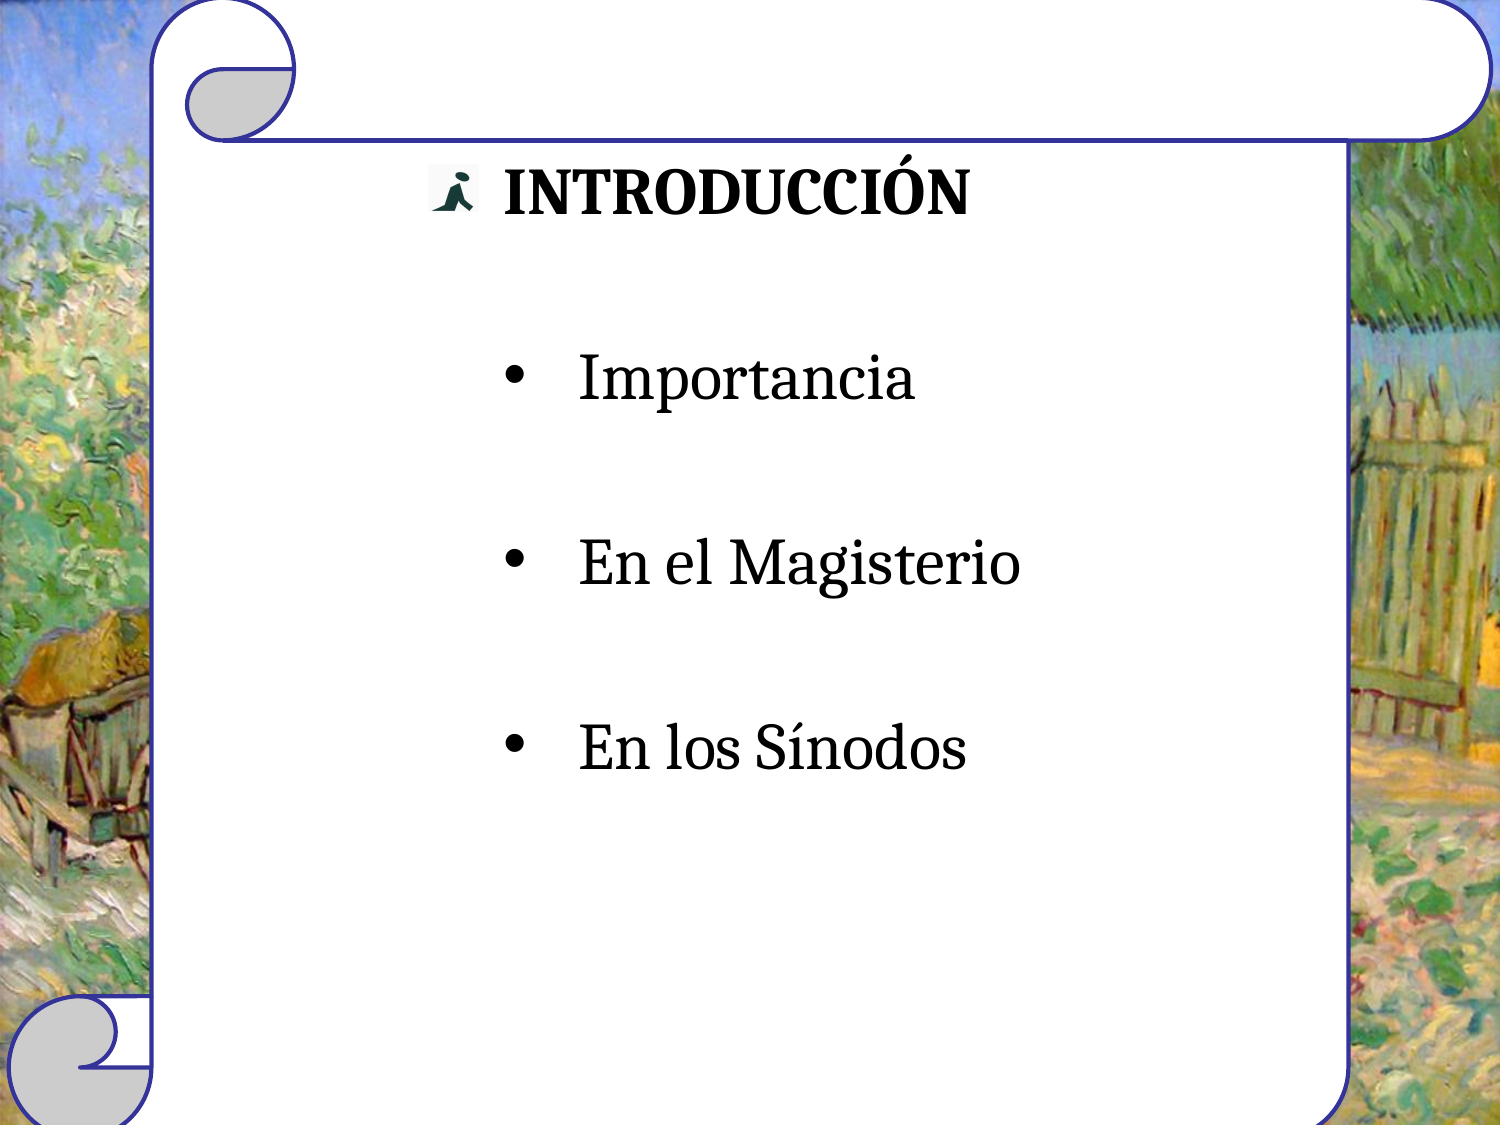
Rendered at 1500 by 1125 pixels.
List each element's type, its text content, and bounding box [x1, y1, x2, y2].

picture [1324, 0, 1500, 1125]
picture [428, 164, 479, 212]
picture [0, 0, 195, 1125]
text_box Introducción Importancia En el Magisterio En los Sínodos [6, 0, 1494, 1125]
